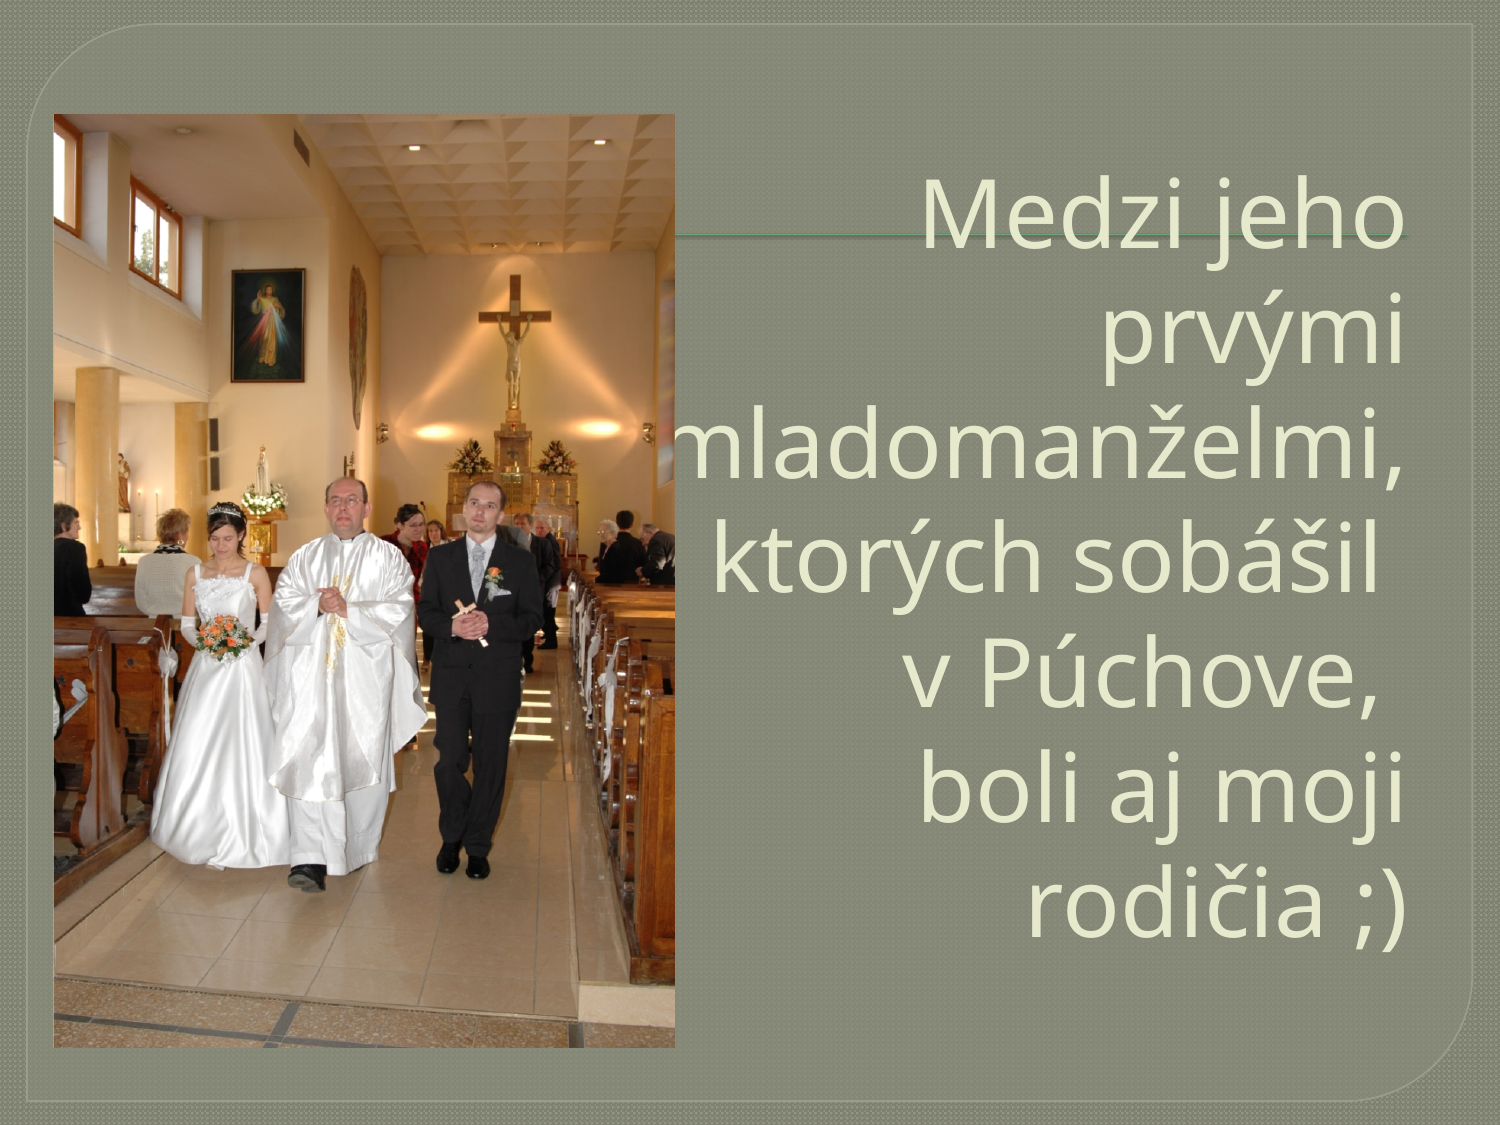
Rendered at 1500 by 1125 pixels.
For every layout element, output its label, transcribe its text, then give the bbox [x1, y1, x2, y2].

title Medzi jeho prvými mladomanželmi, ktorých sobášil v Púchove, boli aj moji rodičia ;) [608, 41, 1424, 965]
picture [0, 115, 832, 1048]
